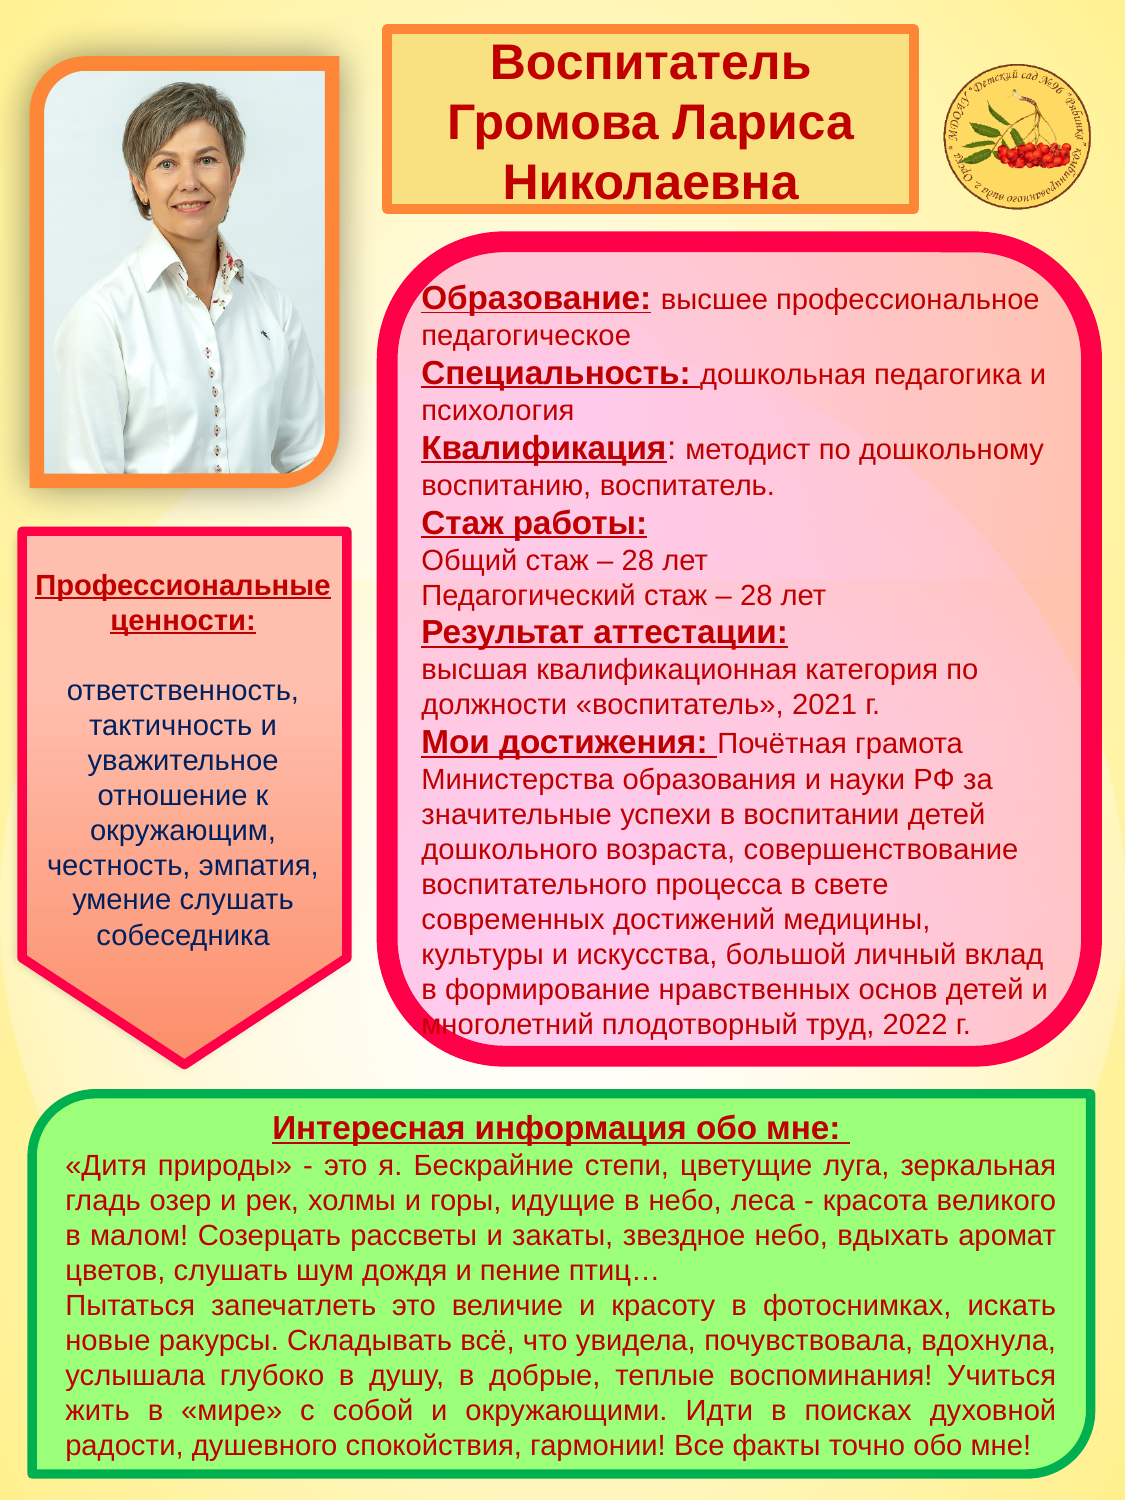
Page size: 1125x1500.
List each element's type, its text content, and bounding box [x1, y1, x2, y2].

picture [36, 63, 333, 482]
picture [942, 63, 1091, 210]
text_box Образование: высшее профессиональное педагогическое Специальность: дошкольная педагогика и психология Квалификация: методист по дошкольному воспитанию, воспитатель. Стаж работы: Общий стаж – 28 лет Педагогический стаж – 28 лет Результат аттестации: высшая квалификационная категория по должности «воспитатель», 2021 г. Мои достижения: Почётная грамота Министерства образования и науки РФ за значительные успехи в воспитании детей дошкольного возраста, совершенствование воспитательного процесса в свете современных достижений медицины, культуры и искусства, большой личный вклад в формирование нравственных основ детей и многолетний плодотворный труд, 2022 г. [387, 241, 1092, 1057]
text_box Профессиональные ценности: ответственность, тактичность и уважительное отношение к окружающим, честность, эмпатия, умение слушать собеседника [21, 530, 348, 1066]
text_box Интересная информация обо мне: «Дитя природы» - это я. Бескрайние степи, цветущие луга, зеркальная гладь озер и рек, холмы и горы, идущие в небо, леса - красота великого в малом! Созерцать рассветы и закаты, звездное небо, вдыхать аромат цветов, слушать шум дождя и пение птиц… Пытаться запечатлеть это величие и красоту в фотоснимках, искать новые ракурсы. Складывать всё, что увидела, почувствовала, вдохнула, услышала глубоко в душу, в добрые, теплые воспоминания! Учиться жить в «мире» с собой и окружающими. Идти в поисках духовной радости, душевного спокойствия, гармонии! Все факты точно обо мне! [30, 1092, 1092, 1476]
title Воспитатель Громова Лариса Николаевна [387, 29, 915, 210]
